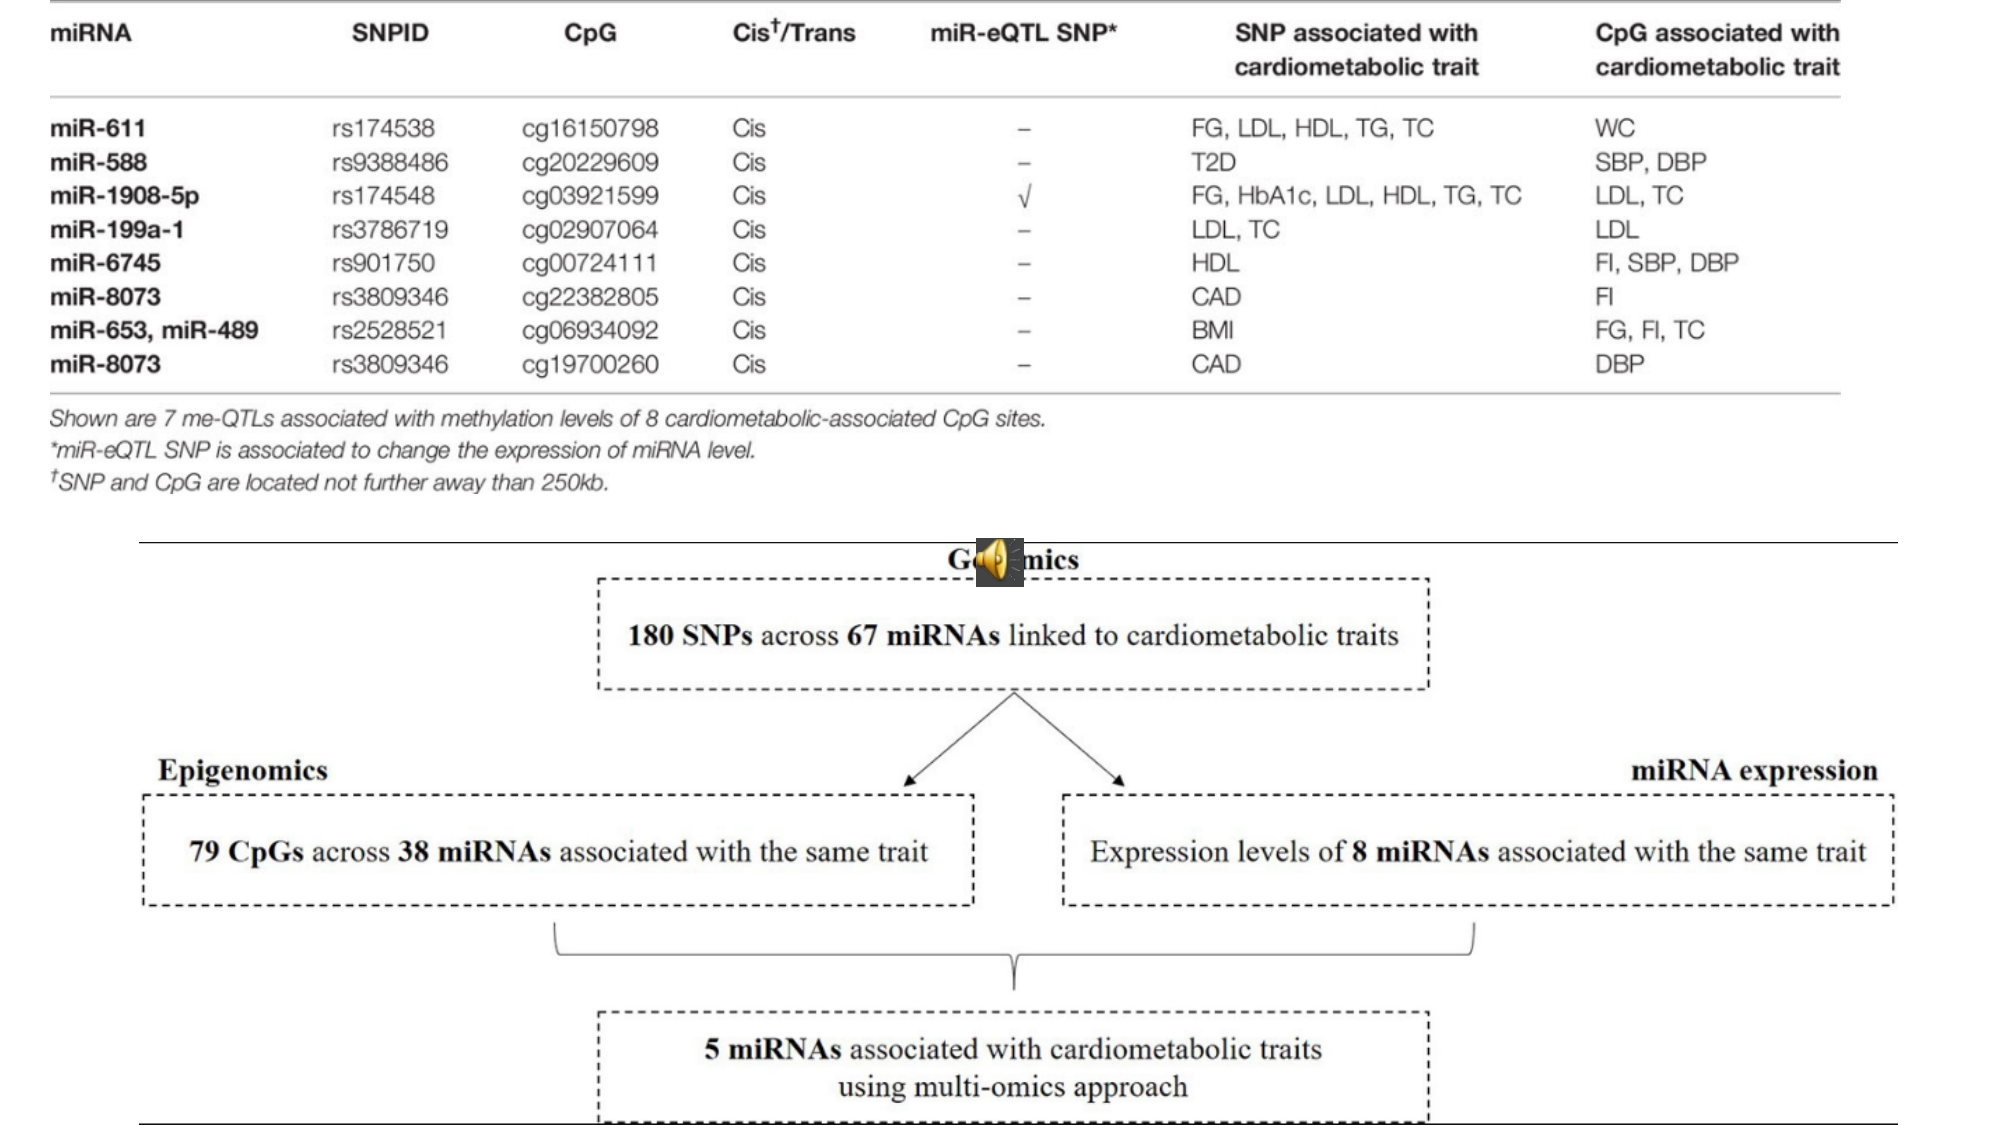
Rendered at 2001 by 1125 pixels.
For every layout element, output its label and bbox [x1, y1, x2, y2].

picture [50, 0, 1841, 494]
picture [139, 537, 1898, 1125]
